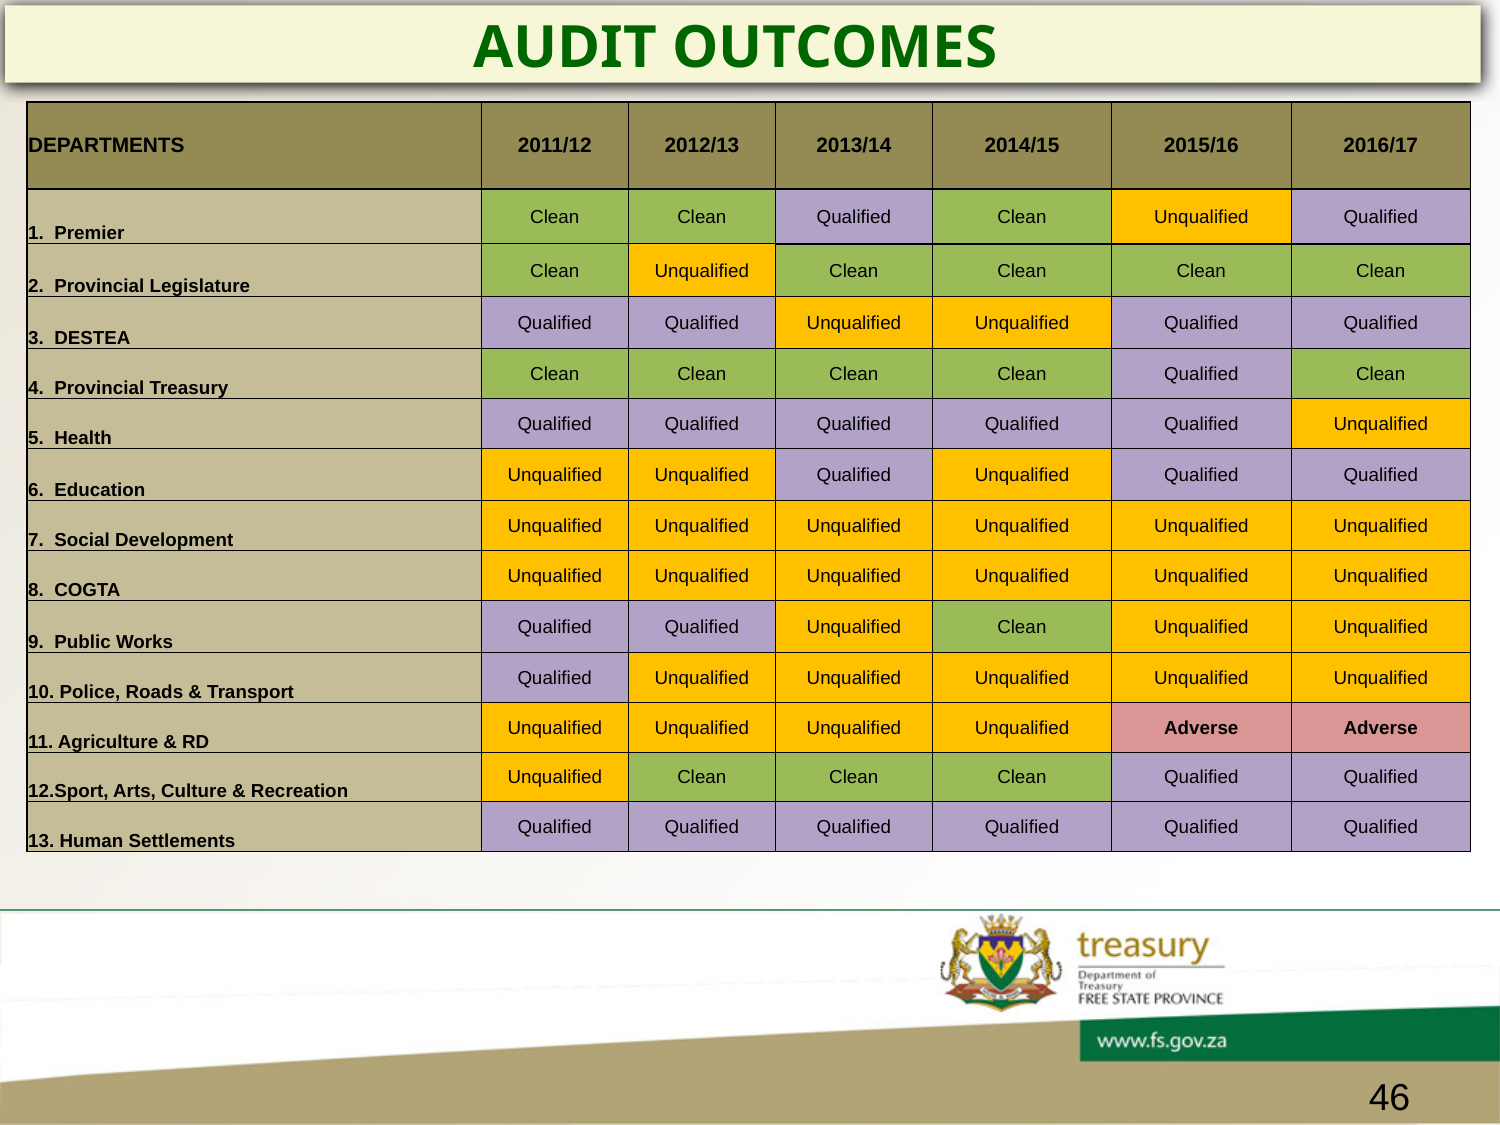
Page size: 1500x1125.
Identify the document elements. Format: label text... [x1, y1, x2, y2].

table_cell Unqualified [1112, 653, 1291, 702]
table_cell Unqualified [629, 501, 775, 550]
table_cell Qualified [776, 449, 932, 500]
table_cell Unqualified [776, 297, 932, 348]
table_cell Unqualified [933, 653, 1111, 702]
table_cell Unqualified [1292, 601, 1470, 652]
table_cell Qualified [482, 653, 628, 702]
picture [0, 0, 1500, 1125]
table_cell Qualified [1292, 190, 1470, 243]
table_cell Qualified [1112, 802, 1291, 851]
table_cell Unqualified [482, 449, 628, 500]
table_cell Clean [933, 601, 1111, 652]
title AUDIT OUTCOMES [5, 5, 1481, 83]
table_cell Clean [933, 349, 1111, 398]
table_cell Clean [482, 244, 628, 296]
table_cell Qualified [482, 297, 628, 348]
table_cell Unqualified [933, 551, 1111, 600]
table_header 2015/16 [1112, 103, 1291, 188]
table_cell Unqualified [629, 449, 775, 500]
table_cell Unqualified [933, 449, 1111, 500]
table_cell Unqualified [482, 551, 628, 600]
table_cell 11. Agriculture & RD [28, 703, 481, 752]
table_cell Unqualified [933, 501, 1111, 550]
table_cell 10. Police, Roads & Transport [28, 653, 481, 702]
table_cell Unqualified [629, 244, 775, 296]
table_cell Unqualified [482, 703, 628, 752]
table_cell 12.Sport, Arts, Culture & Recreation [28, 753, 481, 801]
table_cell Unqualified [776, 551, 932, 600]
table_cell Qualified [1112, 399, 1291, 448]
table_cell Clean [629, 349, 775, 398]
table_cell Qualified [629, 297, 775, 348]
table_cell Clean [1112, 245, 1291, 296]
table_cell Unqualified [629, 551, 775, 600]
table_header 2013/14 [776, 103, 932, 188]
table_cell Qualified [482, 802, 628, 851]
table_header 2011/12 [482, 103, 628, 188]
table_header 2014/15 [933, 103, 1111, 188]
table_cell Unqualified [1292, 399, 1470, 448]
table_cell Unqualified [482, 501, 628, 550]
table_header 2012/13 [629, 103, 775, 188]
table_cell Clean [1292, 245, 1470, 296]
table_cell Clean [933, 753, 1111, 801]
table_cell 2. Provincial Legislature [28, 244, 481, 296]
table_cell Qualified [933, 399, 1111, 448]
table_cell Unqualified [629, 653, 775, 702]
table_cell Clean [776, 245, 932, 296]
table_cell Adverse [1292, 703, 1470, 752]
table_cell Qualified [629, 601, 775, 652]
table_cell Clean [482, 349, 628, 398]
table_cell Clean [933, 190, 1111, 243]
table_cell 8. COGTA [28, 551, 481, 600]
table_cell Adverse [1112, 703, 1291, 752]
table_cell 3. DESTEA [28, 297, 481, 348]
table_cell Clean [1292, 349, 1470, 398]
table_cell Unqualified [1112, 501, 1291, 550]
table_cell Qualified [629, 399, 775, 448]
table_cell Unqualified [776, 601, 932, 652]
table_cell Unqualified [1112, 190, 1291, 243]
table_cell Clean [776, 349, 932, 398]
table_cell Clean [776, 753, 932, 801]
table_cell 5. Health [28, 399, 481, 448]
table_cell Clean [629, 753, 775, 801]
table_cell Unqualified [933, 297, 1111, 348]
table_cell Clean [482, 190, 628, 243]
table_cell Qualified [1112, 753, 1291, 801]
table_cell Unqualified [1112, 551, 1291, 600]
table_cell 6. Education [28, 449, 481, 500]
table_cell Unqualified [1292, 501, 1470, 550]
table_cell 1. Premier [28, 190, 481, 243]
table_cell Unqualified [1292, 653, 1470, 702]
table_cell Qualified [482, 601, 628, 652]
table_cell 13. Human Settlements [28, 802, 481, 851]
table_cell Qualified [1292, 449, 1470, 500]
table_cell Unqualified [629, 703, 775, 752]
table_cell Unqualified [776, 653, 932, 702]
table_cell Qualified [629, 802, 775, 851]
table_cell Clean [933, 245, 1111, 296]
table_cell 9. Public Works [28, 601, 481, 652]
table_cell Qualified [1292, 297, 1470, 348]
table_cell Qualified [1292, 802, 1470, 851]
table_cell Qualified [776, 802, 932, 851]
table_cell 4. Provincial Treasury [28, 349, 481, 398]
table_cell Qualified [1292, 753, 1470, 801]
table_cell Unqualified [776, 703, 932, 752]
table_cell Qualified [482, 399, 628, 448]
table_cell Qualified [933, 802, 1111, 851]
table_cell Unqualified [482, 753, 628, 801]
table_cell Clean [629, 190, 775, 243]
table_cell 7. Social Development [28, 501, 481, 550]
table_cell Qualified [776, 399, 932, 448]
table_cell Qualified [776, 190, 932, 243]
text_box 46 [1074, 1065, 1425, 1125]
table_cell Unqualified [1292, 551, 1470, 600]
table_cell Qualified [1112, 349, 1291, 398]
table_cell Qualified [1112, 449, 1291, 500]
table_cell Unqualified [1112, 601, 1291, 652]
table_header 2016/17 [1292, 103, 1470, 188]
table_cell Unqualified [776, 501, 932, 550]
table_header DEPARTMENTS [28, 103, 481, 188]
table_cell Unqualified [933, 703, 1111, 752]
table_cell Qualified [1112, 297, 1291, 348]
